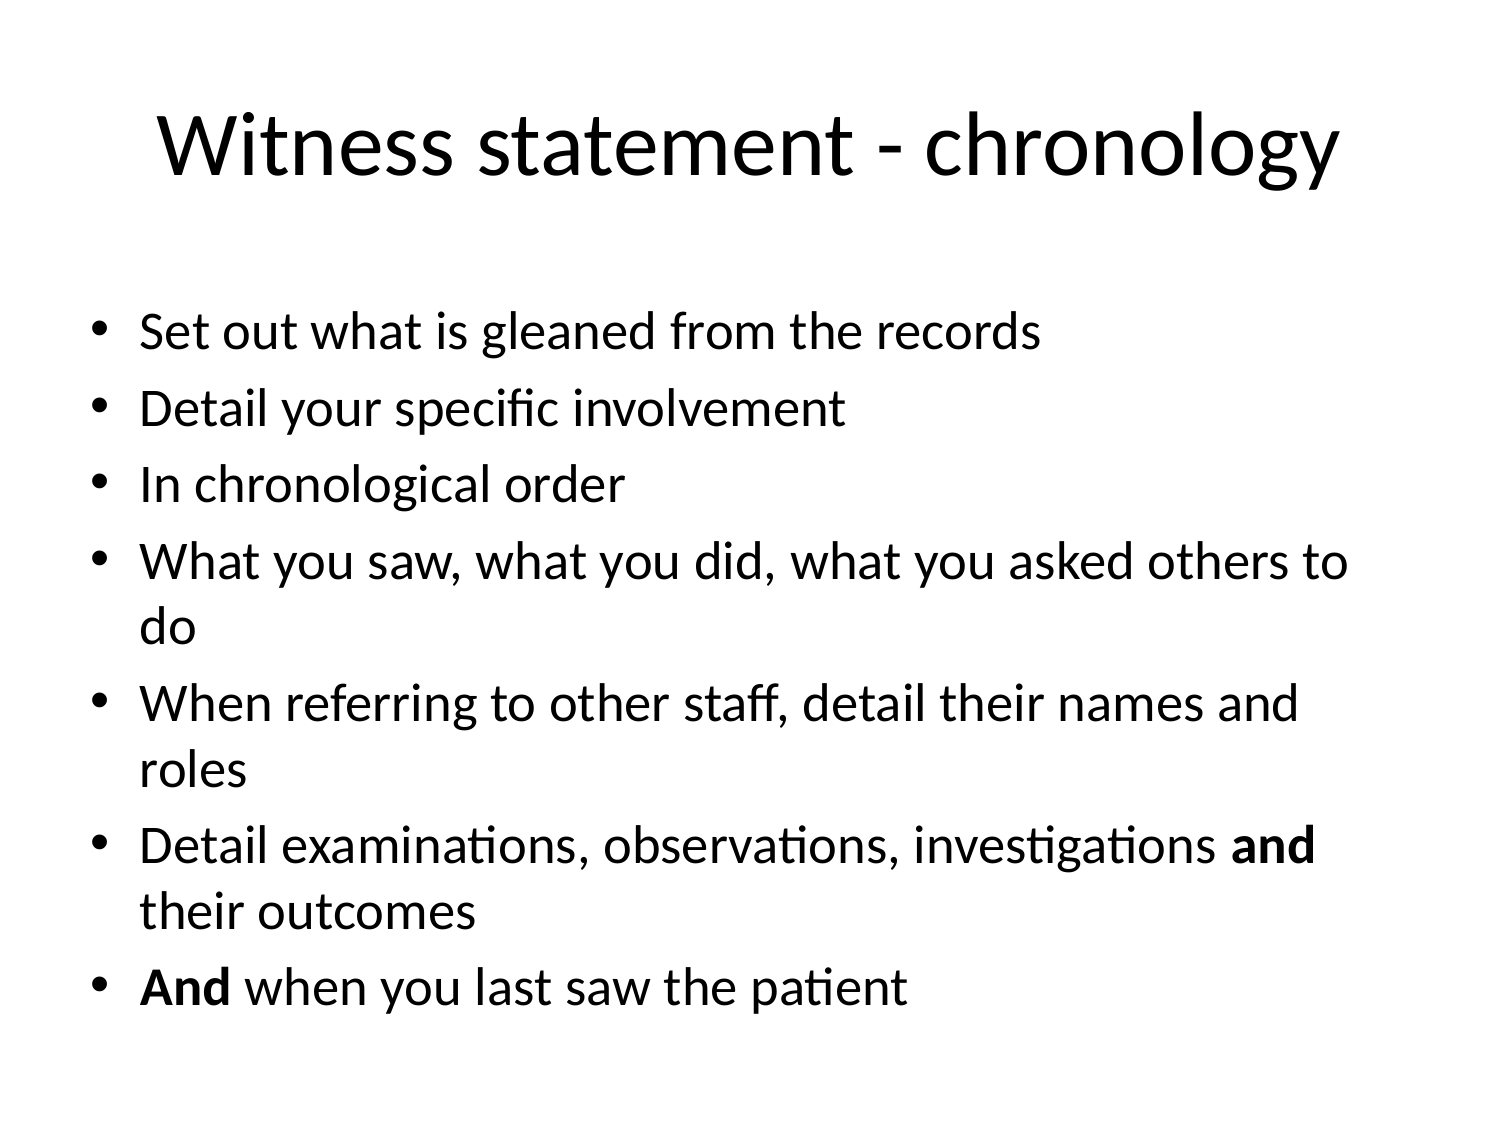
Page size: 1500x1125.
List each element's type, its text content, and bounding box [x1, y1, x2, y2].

list Set out what is gleaned from the records Detail your specific involvement In chronological order What you saw, what you did, what you asked others to do When referring to other staff, detail their names and roles Detail examinations, observations, investigations and their outcomes And when you last saw the patient [75, 287, 1425, 1025]
title Witness statement - chronology [75, 45, 1425, 233]
